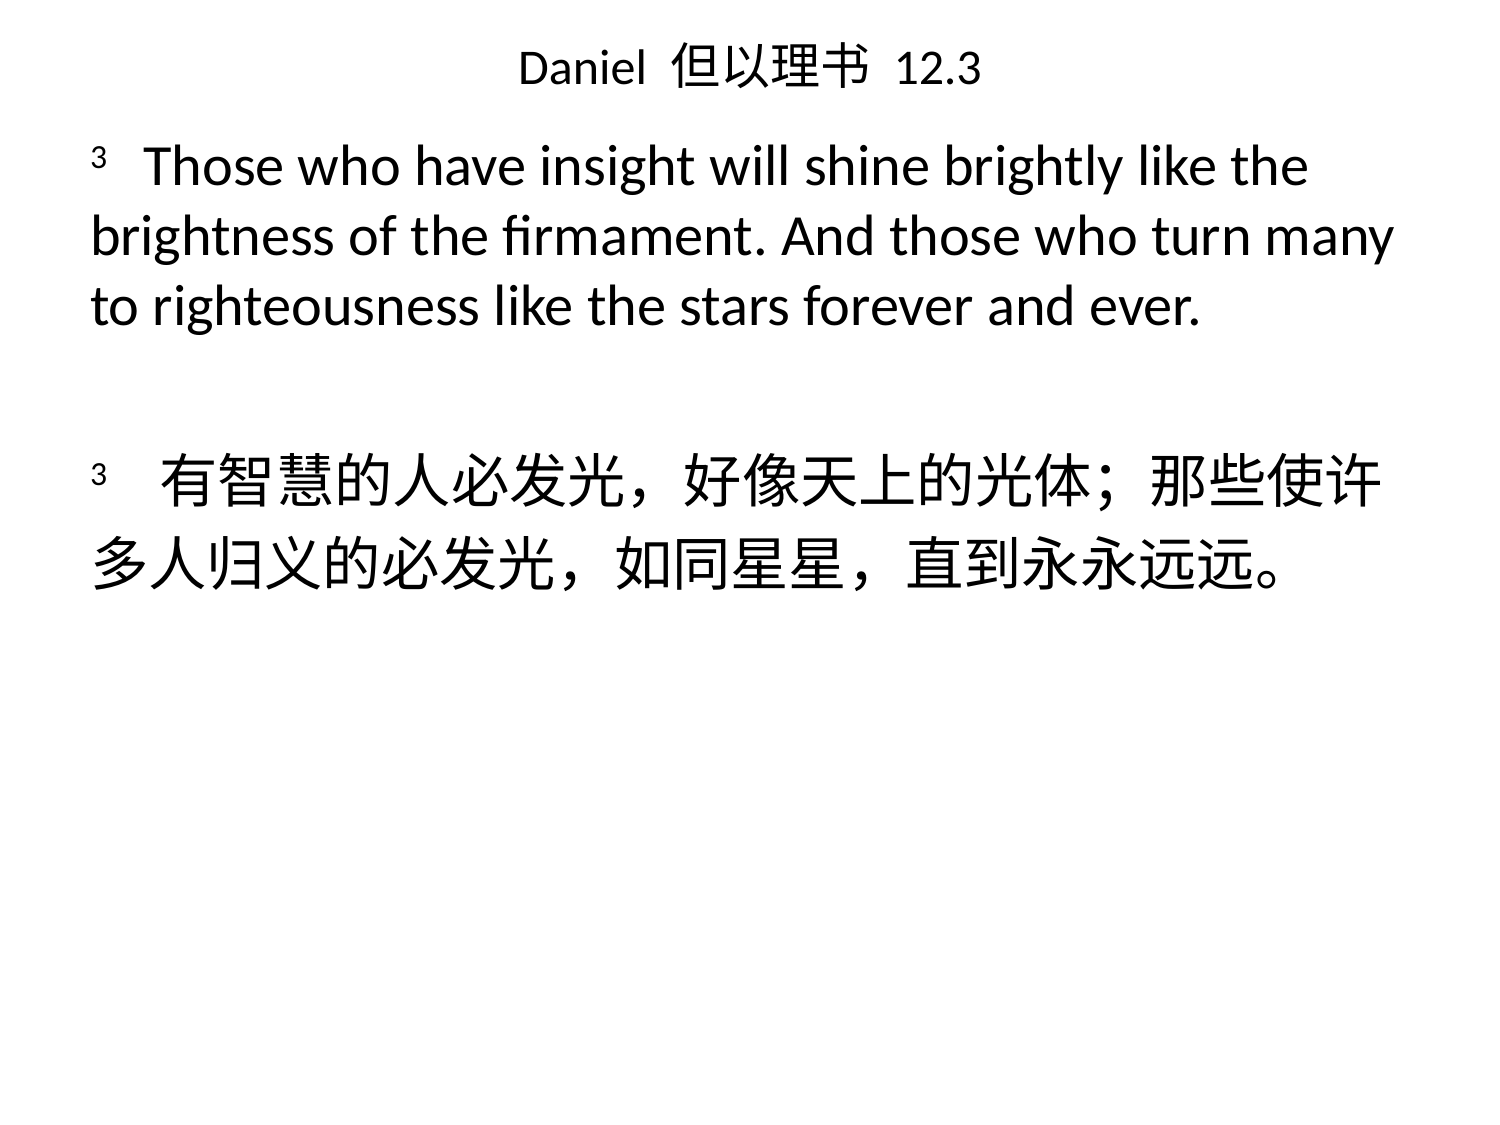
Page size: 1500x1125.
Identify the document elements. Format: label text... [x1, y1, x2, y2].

list 3 Those who have insight will shine brightly like the brightness of the firmament. And those who turn many to righteousness like the stars forever and ever. 3 有智慧的人必发光，好像天上的光体；那些使许多人归义的必发光，如同星星，直到永永远远。 [74, 119, 1426, 1063]
title Daniel 但以理书 12.3 [74, 12, 1426, 118]
